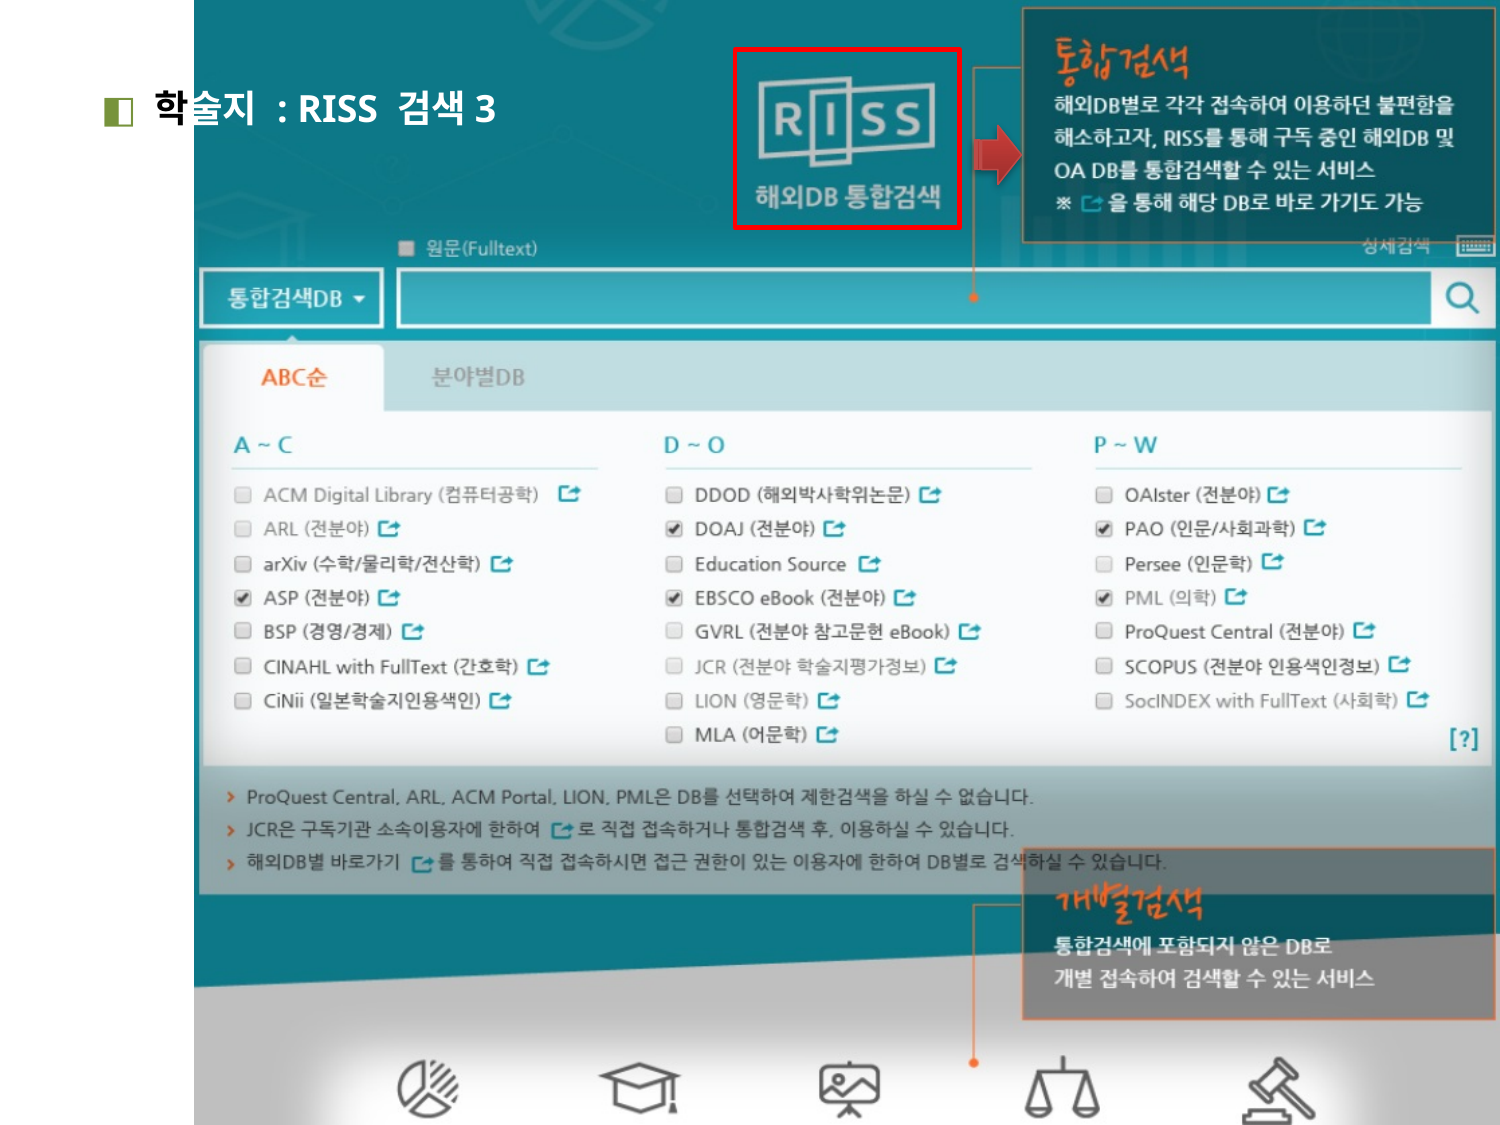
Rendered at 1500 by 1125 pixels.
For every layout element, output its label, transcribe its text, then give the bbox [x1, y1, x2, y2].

text_box ◧ 학술지 : RISS 검색3 [86, 78, 189, 138]
picture [194, 0, 1500, 1125]
